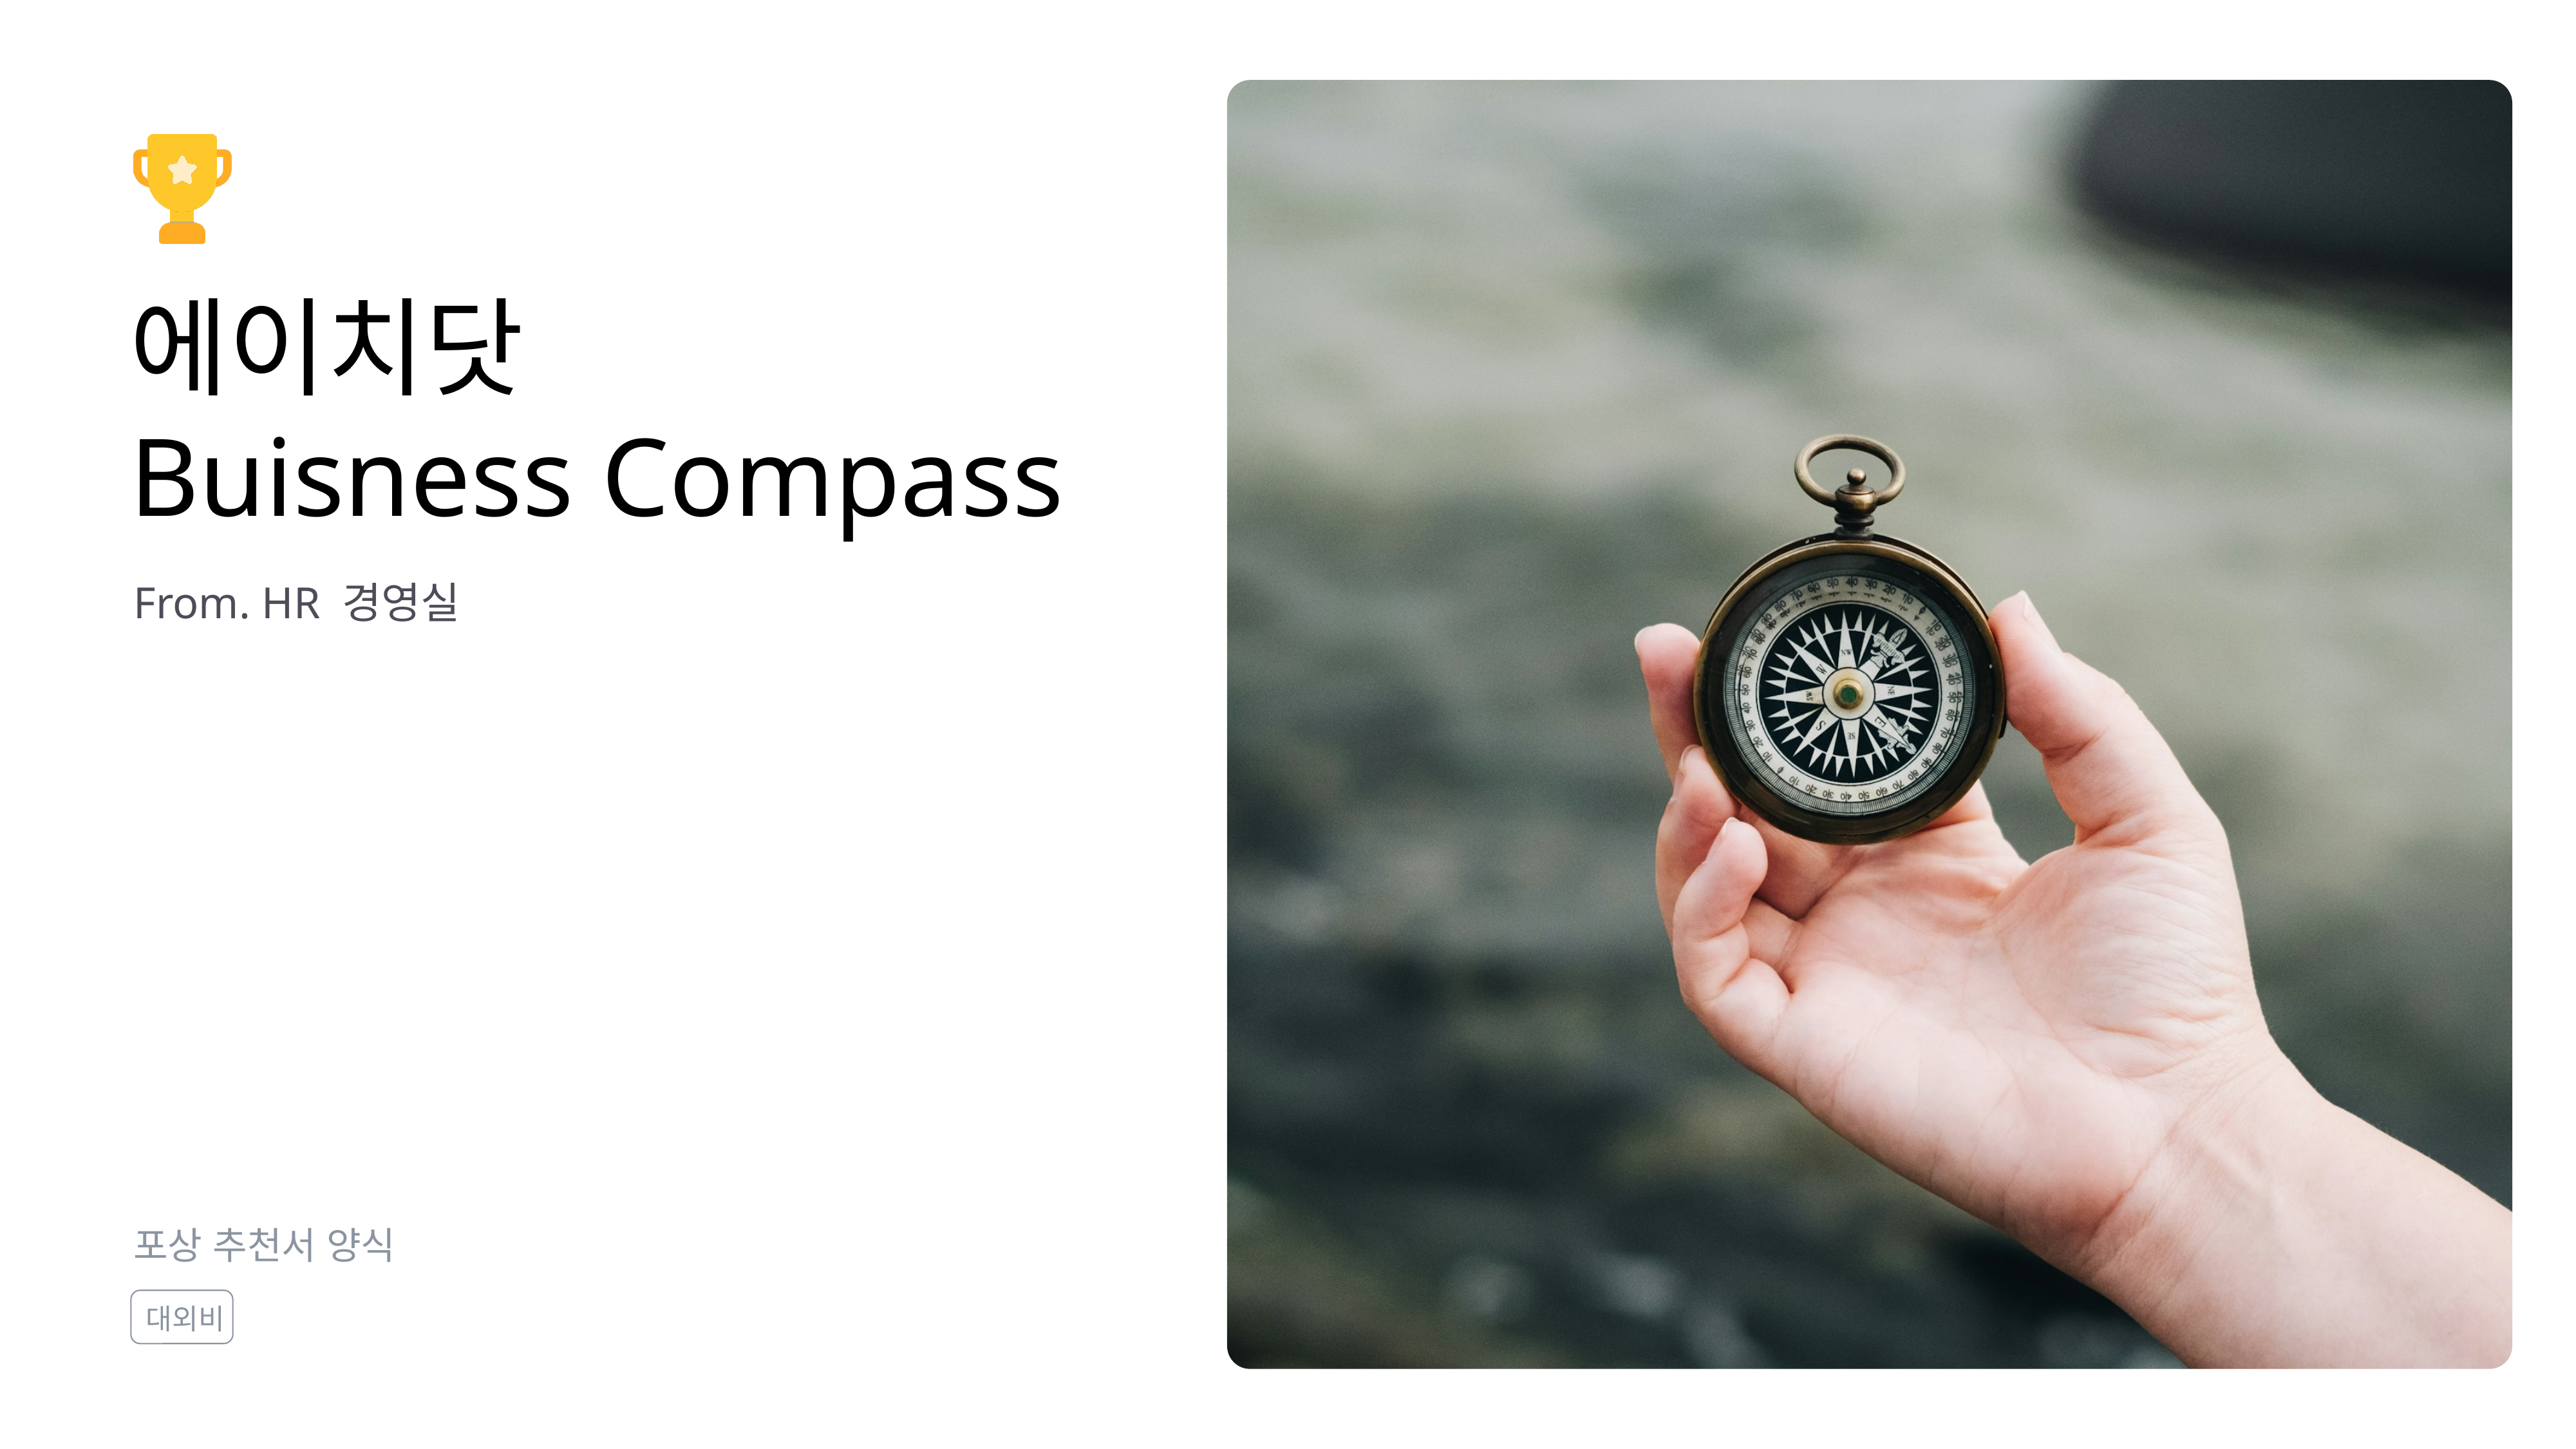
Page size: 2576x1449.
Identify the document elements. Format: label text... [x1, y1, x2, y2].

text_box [133, 133, 232, 244]
picture [1227, 80, 2513, 1369]
text_box 포상 추천서 양식 [133, 1222, 460, 1267]
text_box From. HR 경영실 [133, 569, 530, 634]
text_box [131, 1290, 233, 1344]
text_box 에이치닷 Buisness Compass [129, 280, 1135, 538]
